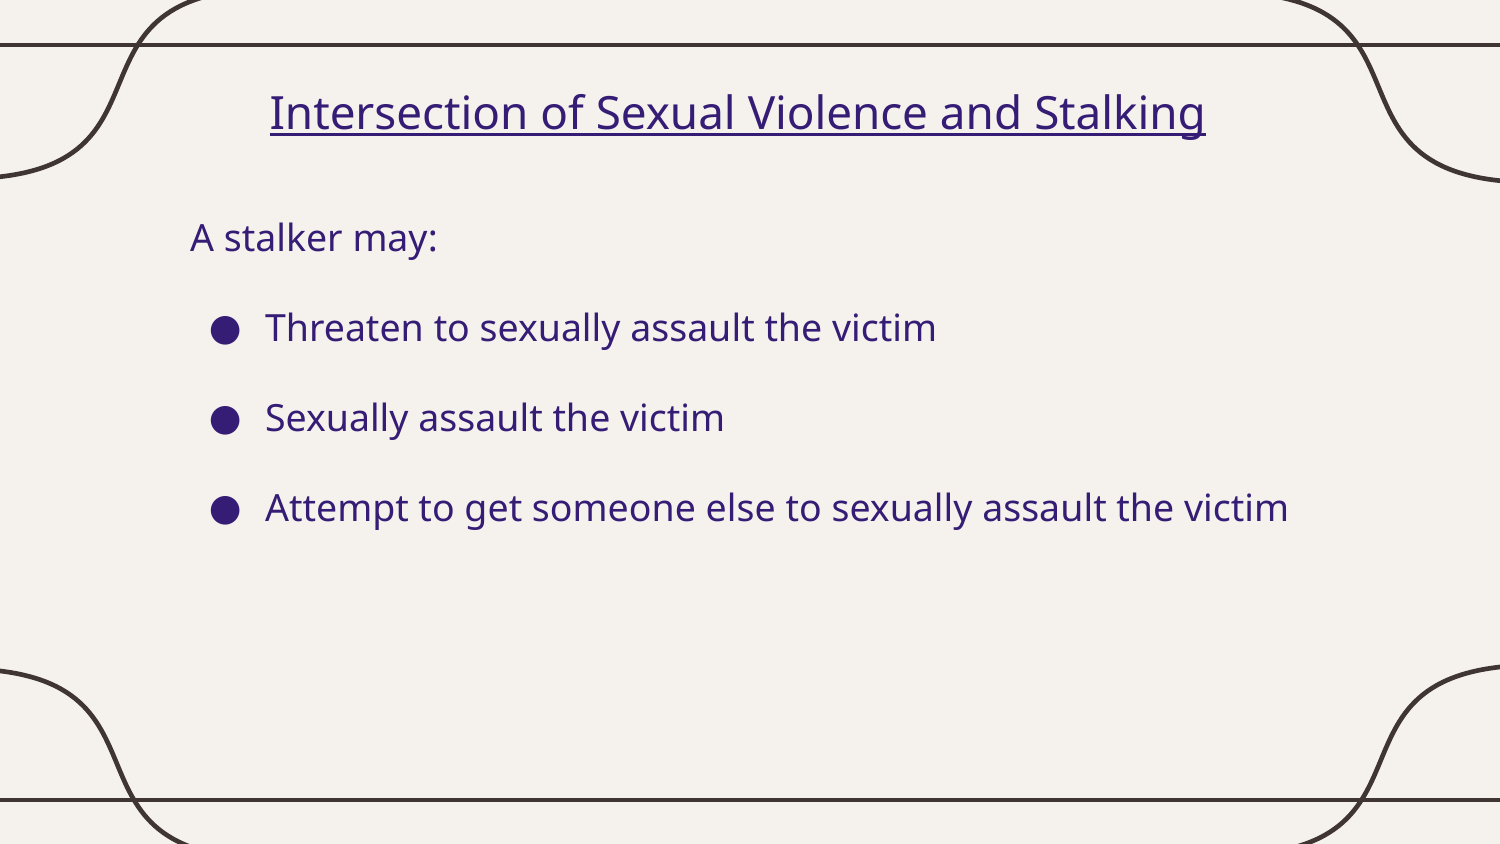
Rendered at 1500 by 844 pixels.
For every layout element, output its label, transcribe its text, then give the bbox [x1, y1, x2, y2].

text_box A stalker may: Threaten to sexually assault the victim Sexually assault the victim Attempt to get someone else to sexually assault the victim [175, 198, 1325, 544]
text_box Intersection of Sexual Violence and Stalking [152, 68, 1325, 154]
